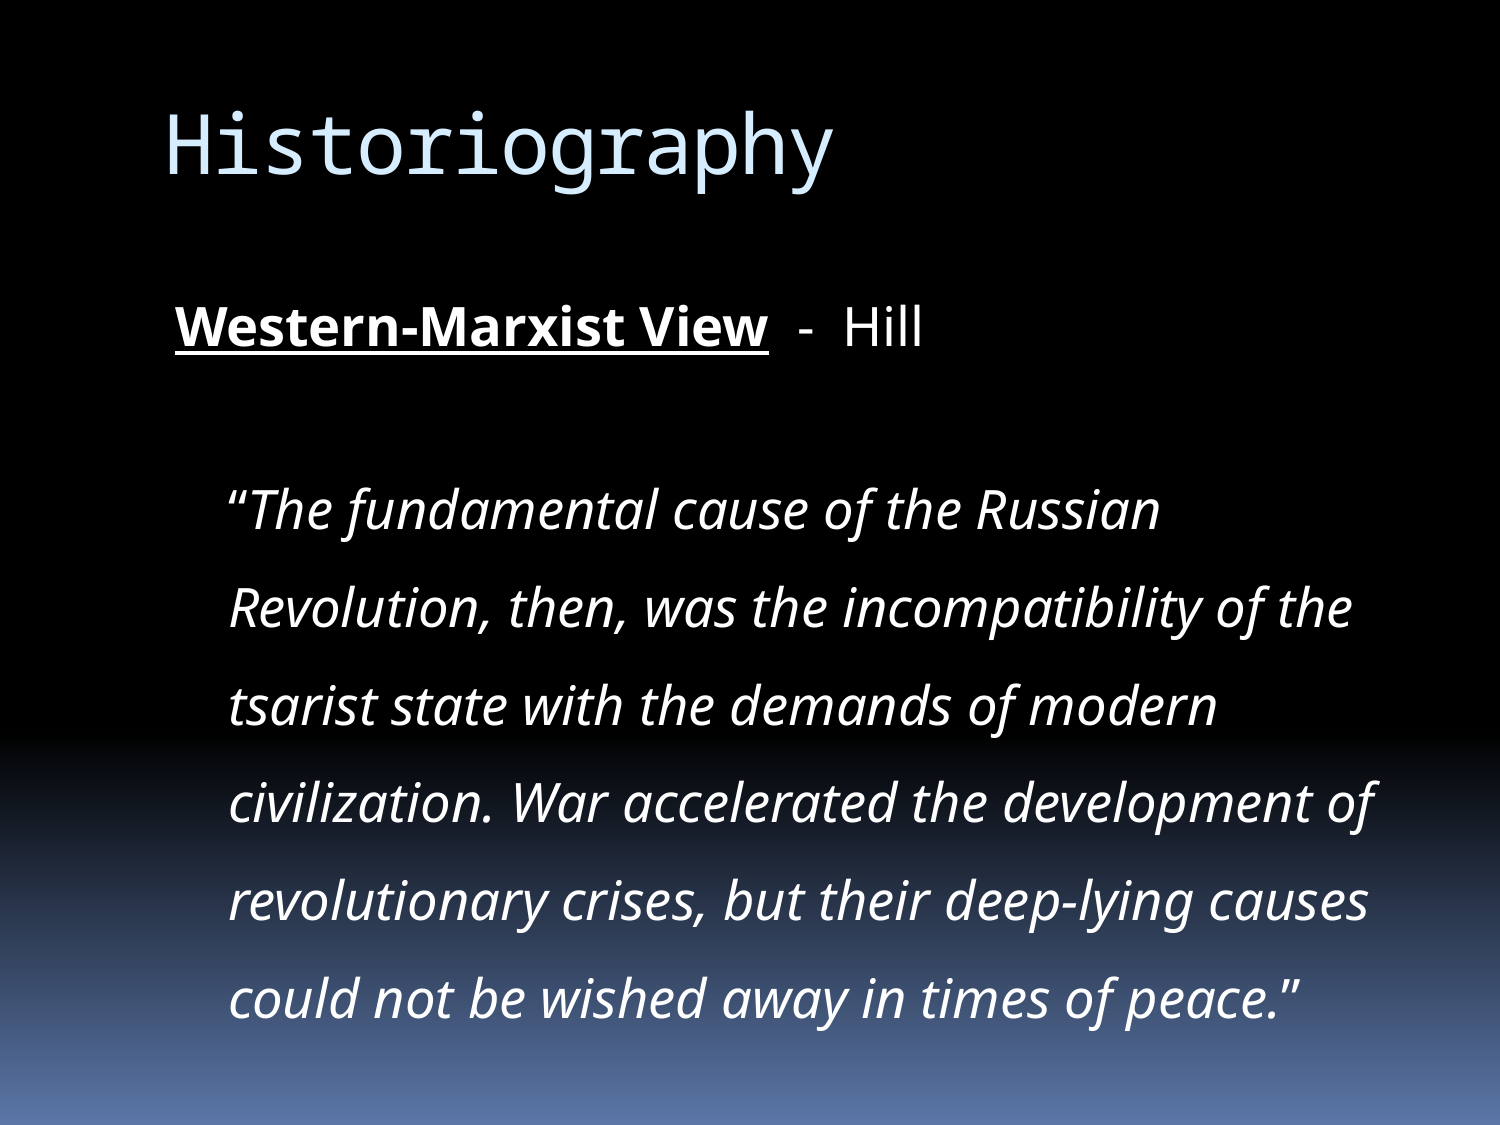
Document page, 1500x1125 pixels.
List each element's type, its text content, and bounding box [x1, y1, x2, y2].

title Historiography [150, 83, 1425, 234]
list Western-Marxist View - Hill “The fundamental cause of the Russian Revolution, then, was the incompatibility of the tsarist state with the demands of modern civilization. War accelerated the development of revolutionary crises, but their deep-lying causes could not be wished away in times of peace.” [150, 292, 1425, 1043]
